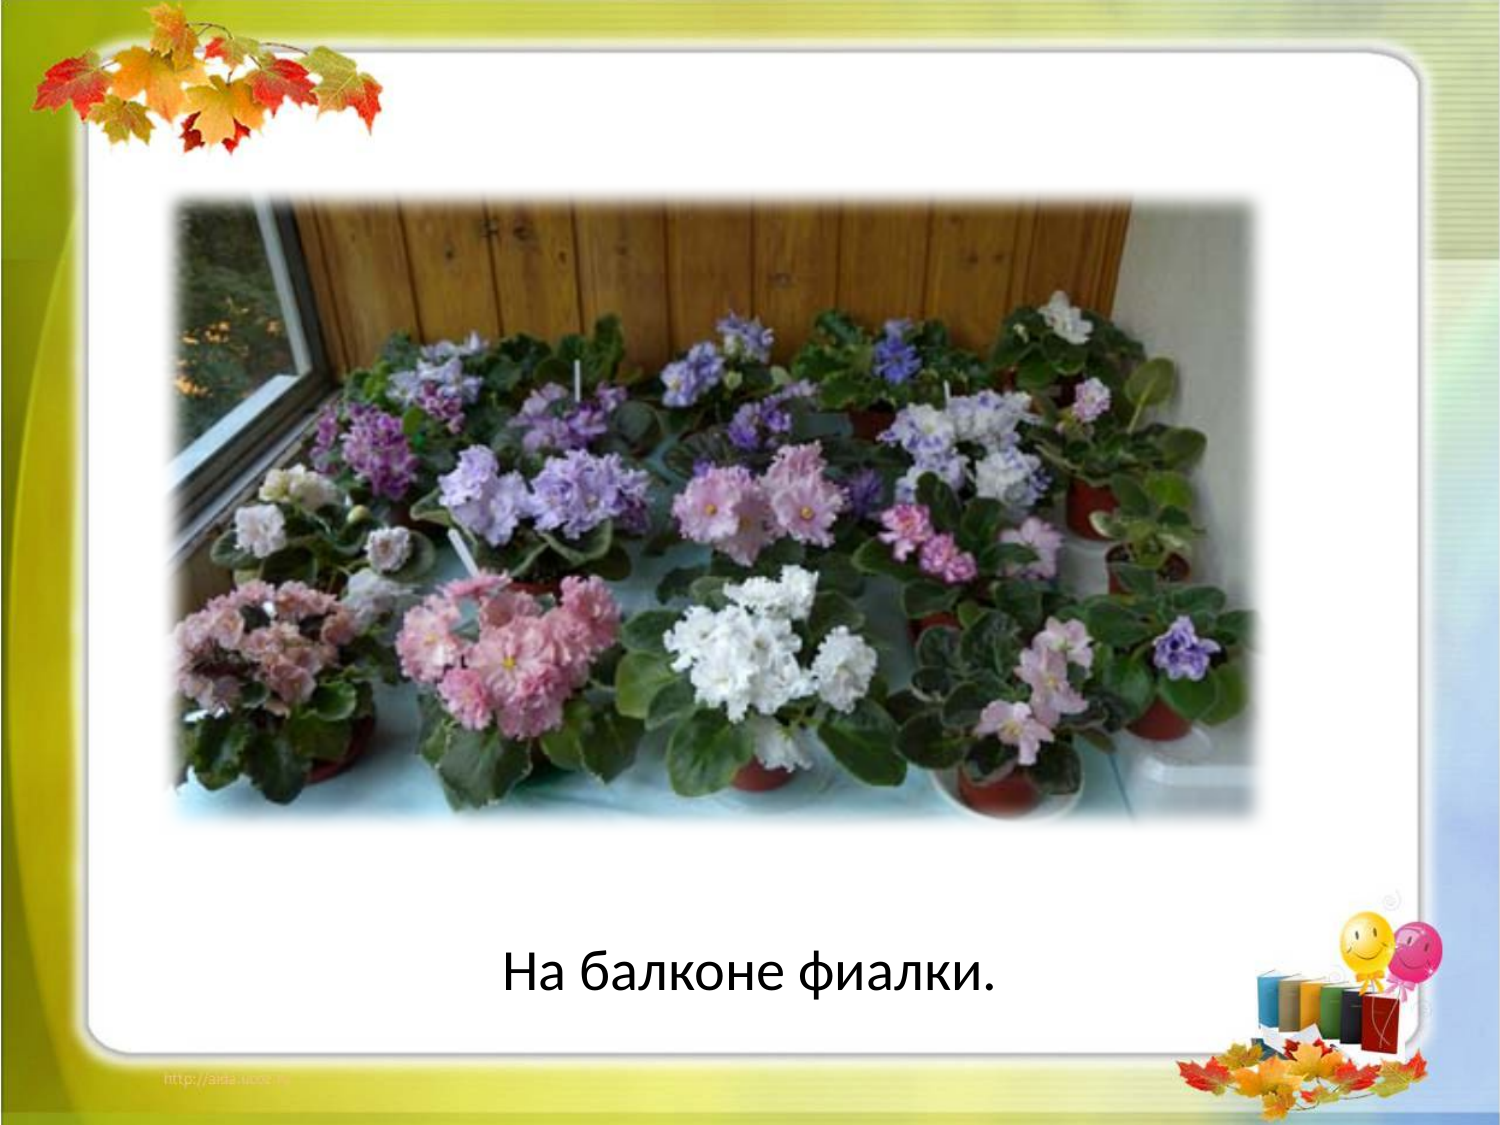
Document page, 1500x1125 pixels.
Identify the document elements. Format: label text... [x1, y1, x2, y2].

picture [0, 0, 1500, 1125]
text_box На балконе фиалки. [487, 924, 1013, 1010]
